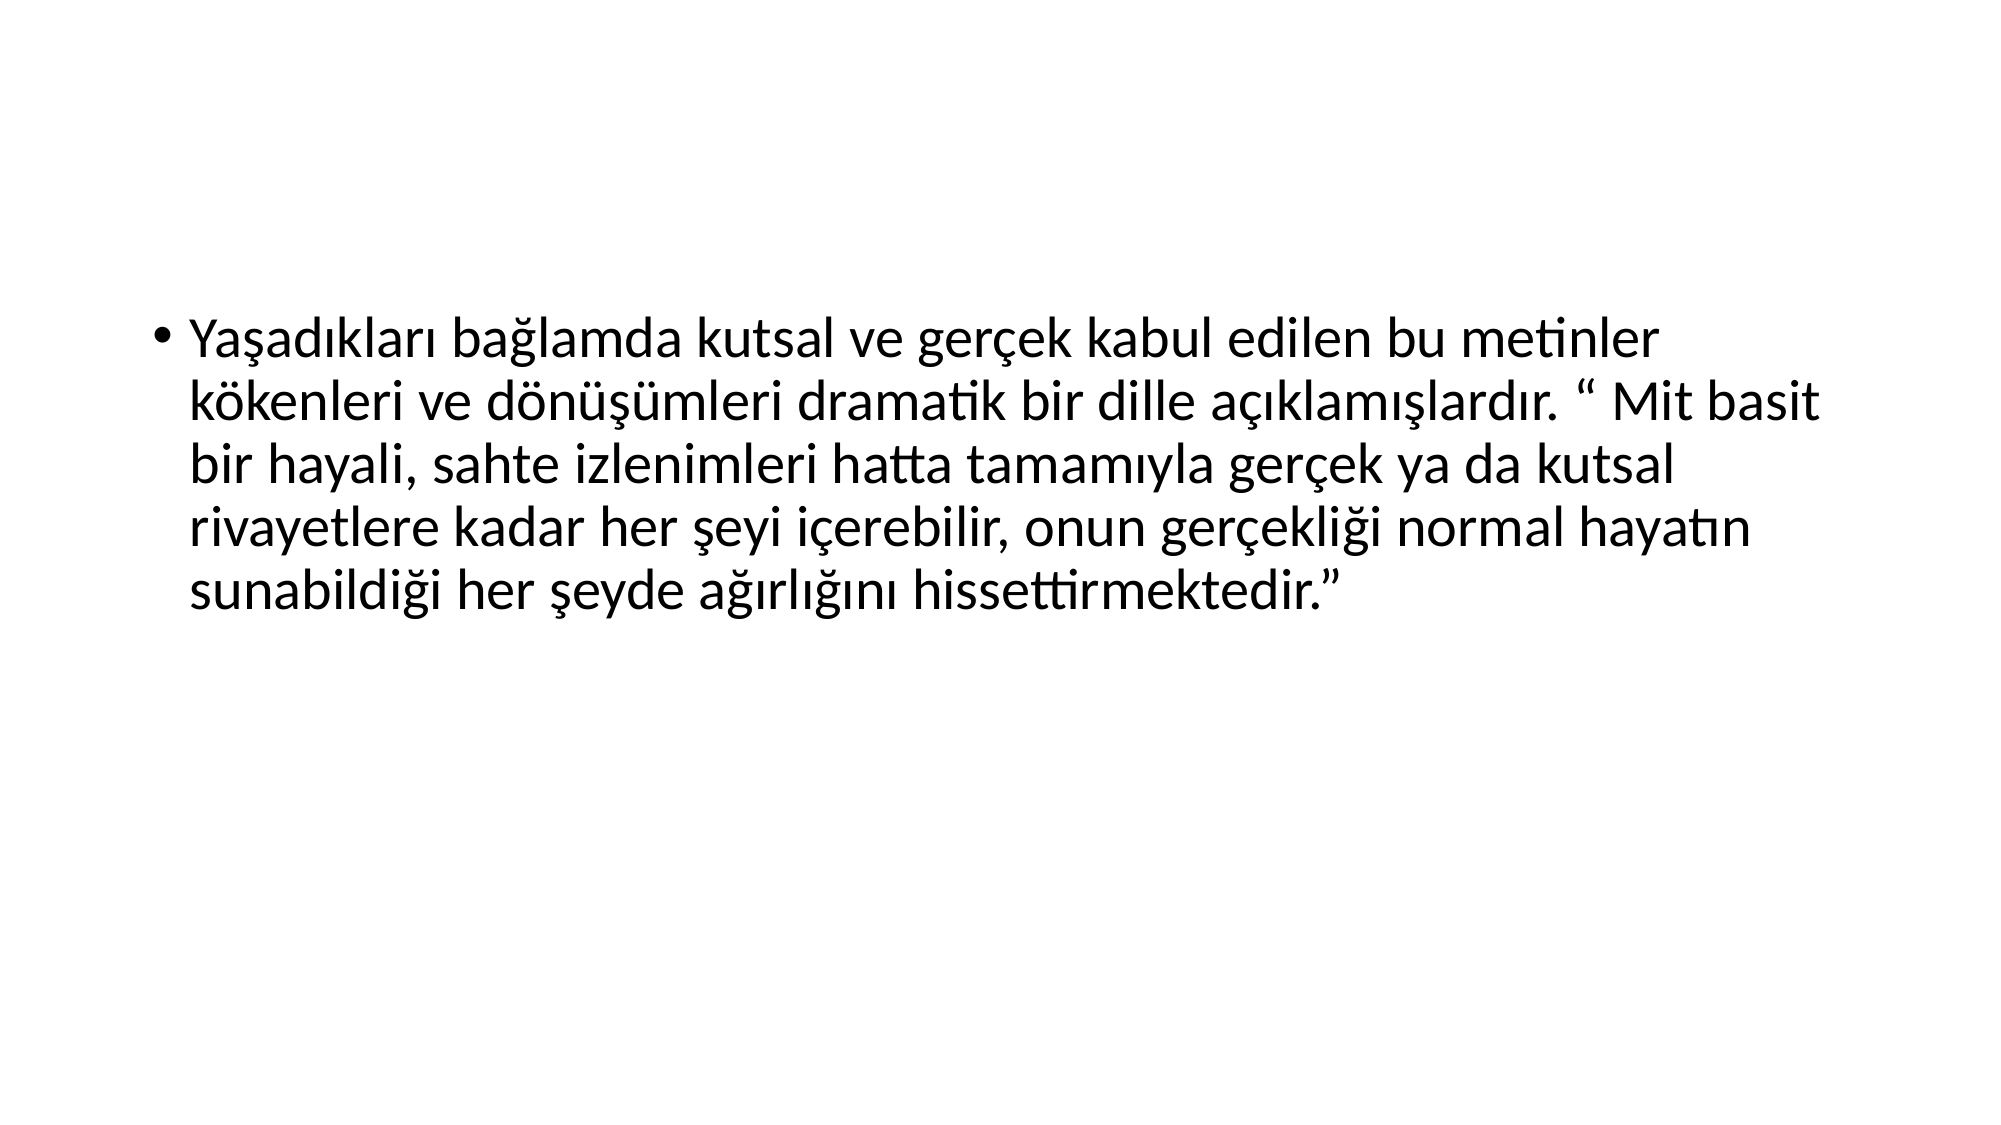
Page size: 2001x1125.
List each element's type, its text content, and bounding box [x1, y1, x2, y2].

list Yaşadıkları bağlamda kutsal ve gerçek kabul edilen bu metinler kökenleri ve dönüşümleri dramatik bir dille açıklamışlardır. “ Mit basit bir hayali, sahte izlenimleri hatta tamamıyla gerçek ya da kutsal rivayetlere kadar her şeyi içerebilir, onun gerçekliği normal hayatın sunabildiği her şeyde ağırlığını hissettirmektedir.” [137, 299, 1863, 1014]
